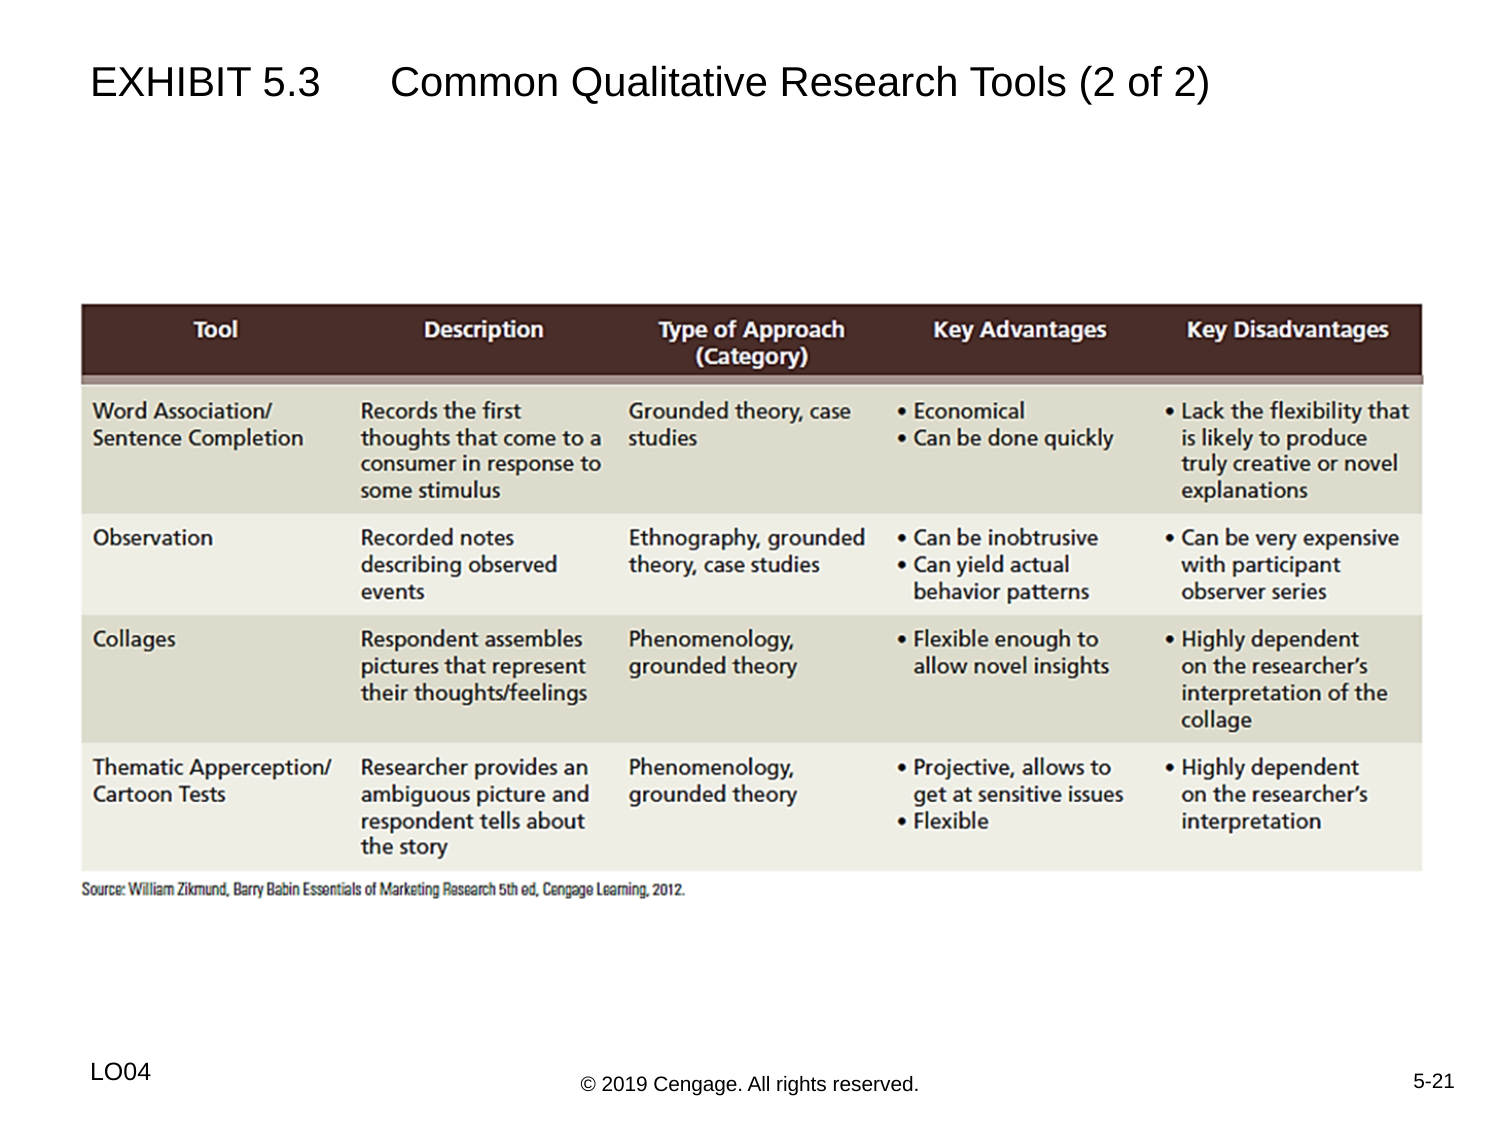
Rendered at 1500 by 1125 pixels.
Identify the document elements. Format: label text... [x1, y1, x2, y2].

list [74, 298, 1425, 903]
title EXHIBIT 5.3 Common Qualitative Research Tools (2 of 2) [75, 34, 1425, 125]
list LO04 [75, 1047, 450, 1093]
